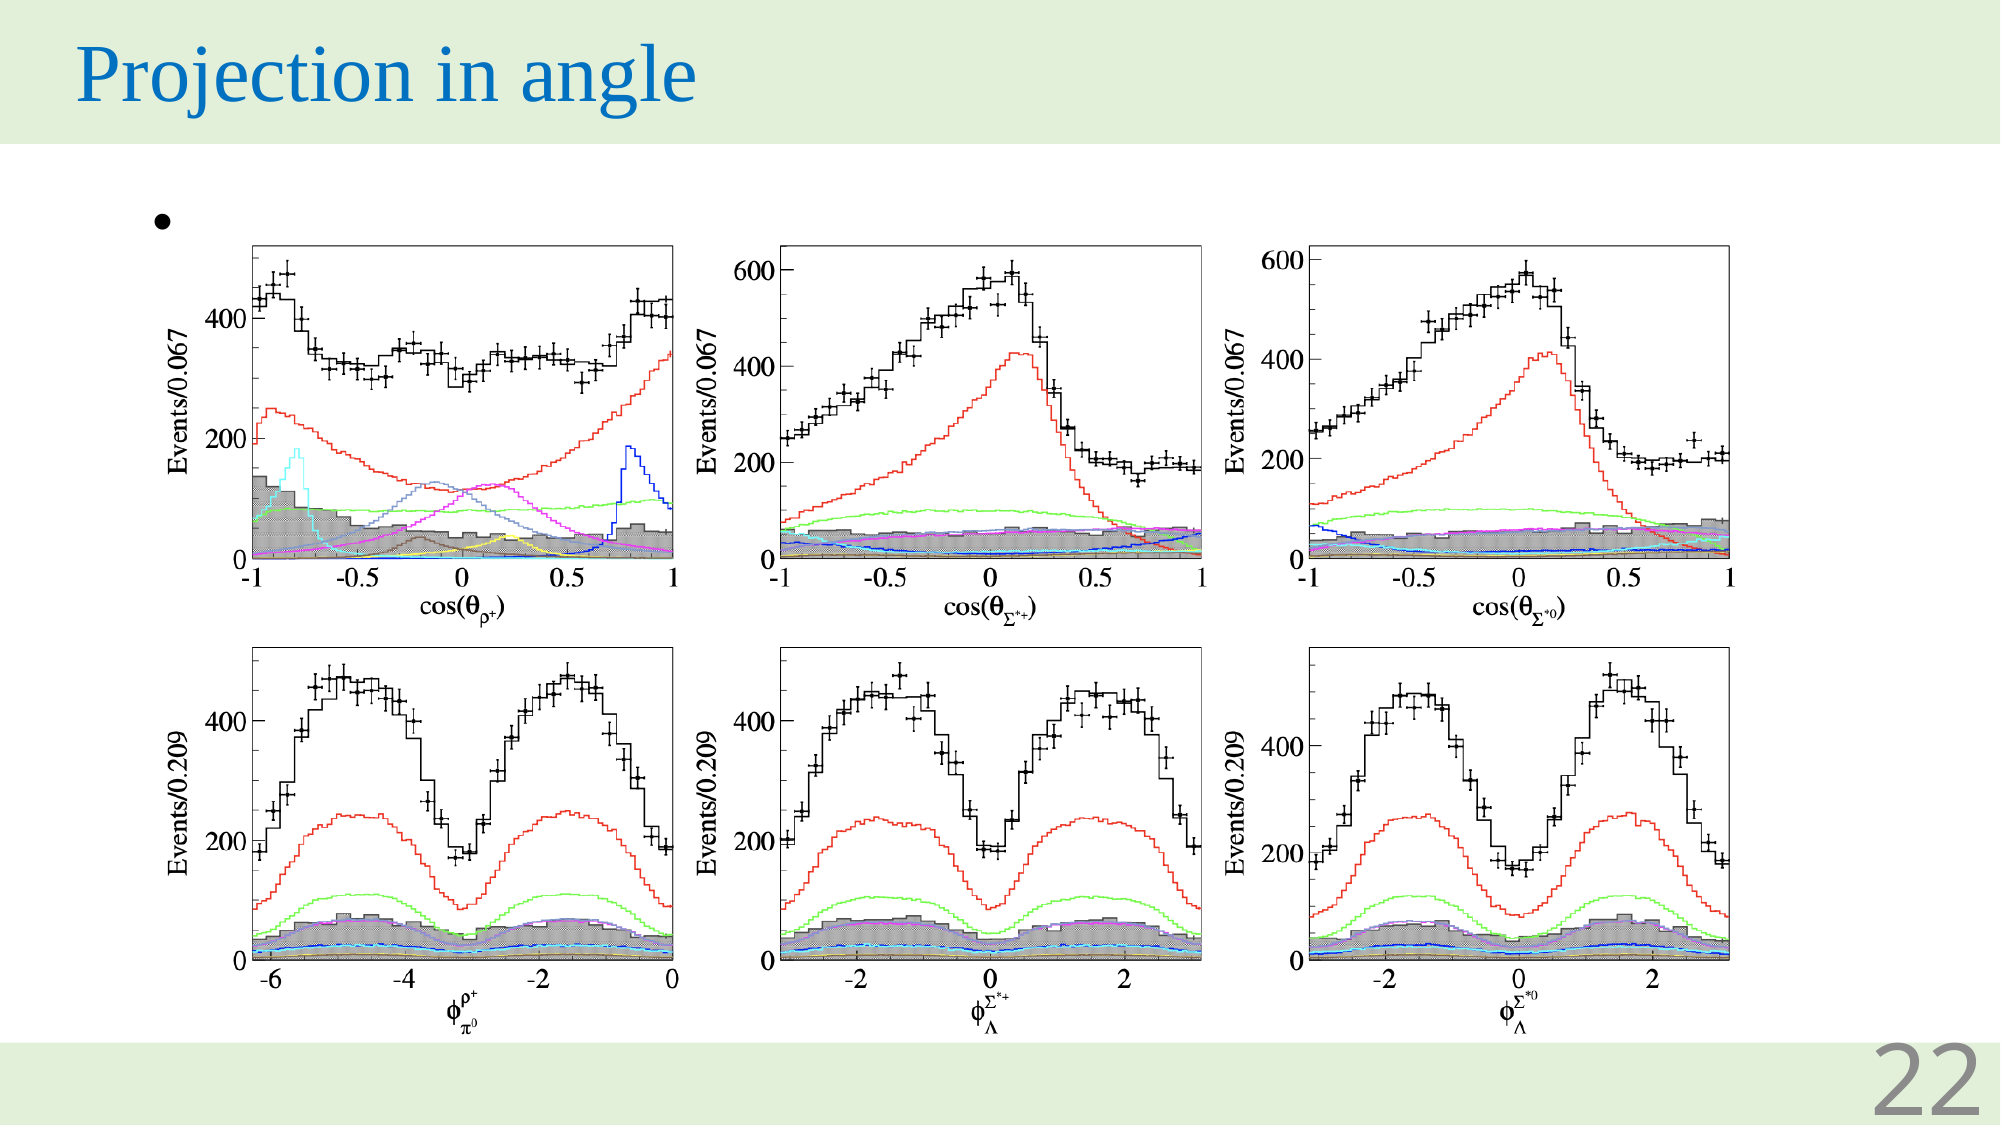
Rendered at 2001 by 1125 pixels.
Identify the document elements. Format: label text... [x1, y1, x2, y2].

title Projection in angle [60, 22, 1863, 127]
picture [151, 234, 1752, 1042]
list [137, 185, 1863, 1001]
slide_number 22 [1412, 1042, 2000, 1125]
